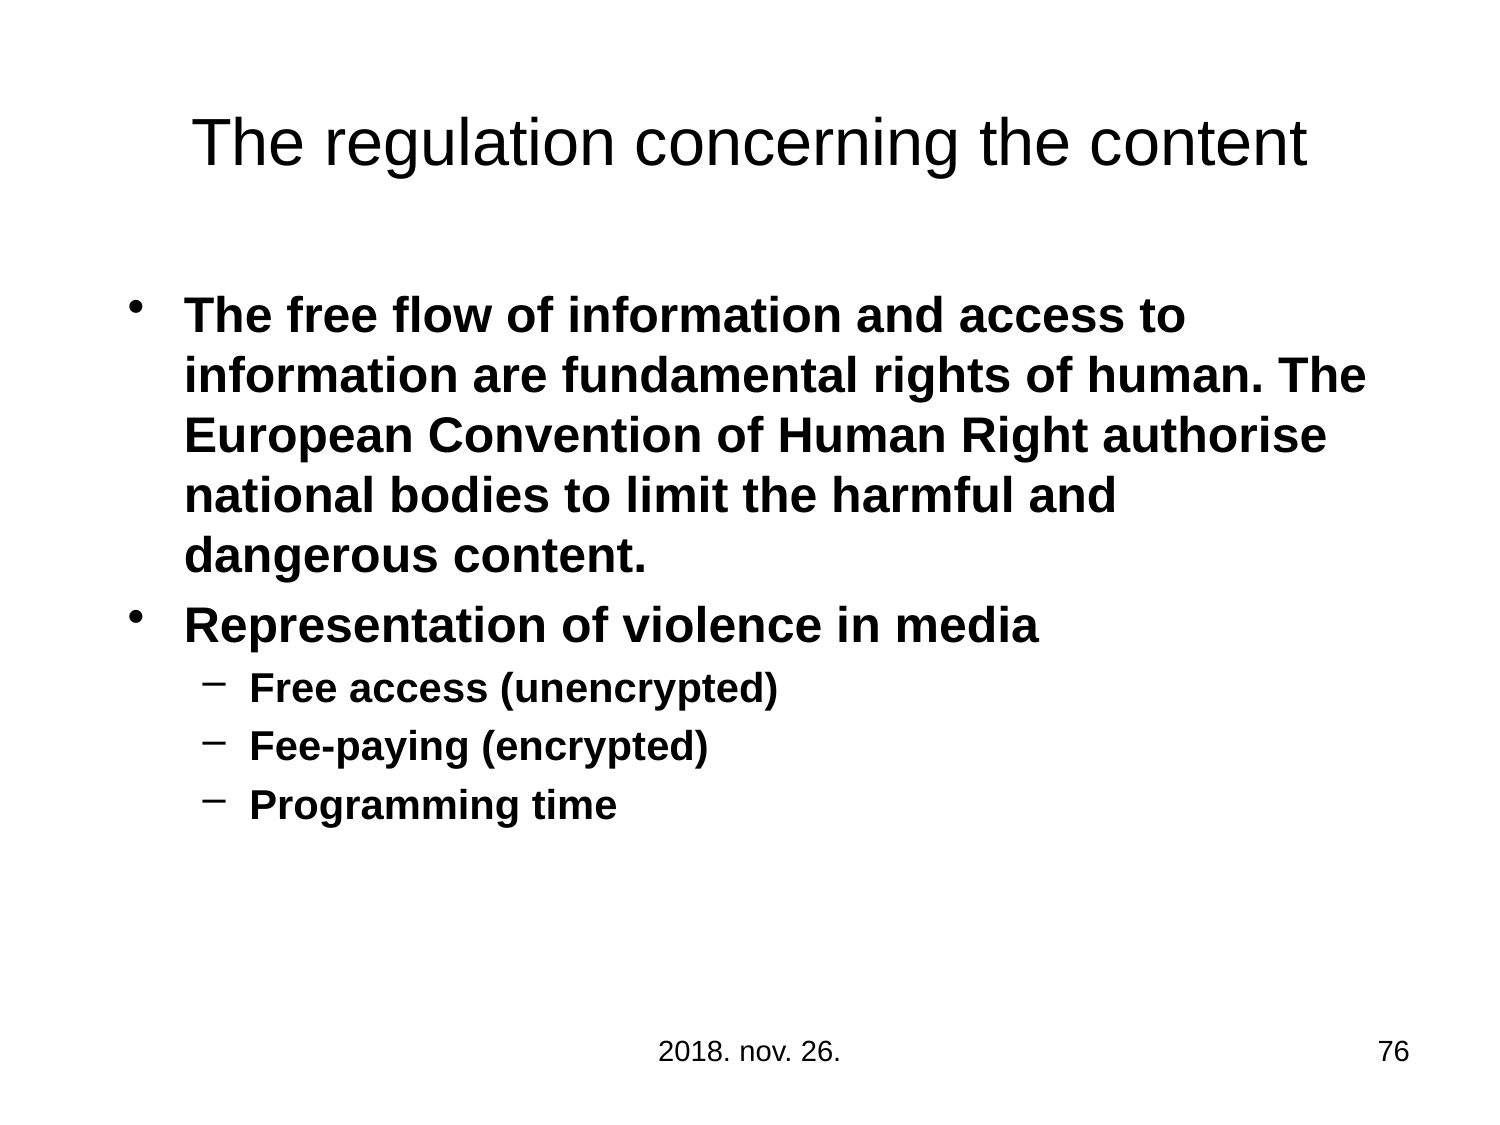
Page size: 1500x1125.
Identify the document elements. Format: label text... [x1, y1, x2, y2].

slide_number 76 [1074, 1024, 1426, 1103]
list The free flow of information and access to information are fundamental rights of human. The European Convention of Human Right authorise national bodies to limit the harmful and dangerous content. Representation of violence in media Free access (unencrypted) Fee-paying (encrypted) Programming time [112, 275, 1388, 950]
footer 2018. nov. 26. [512, 1024, 988, 1103]
title The regulation concerning the content [75, 45, 1425, 233]
